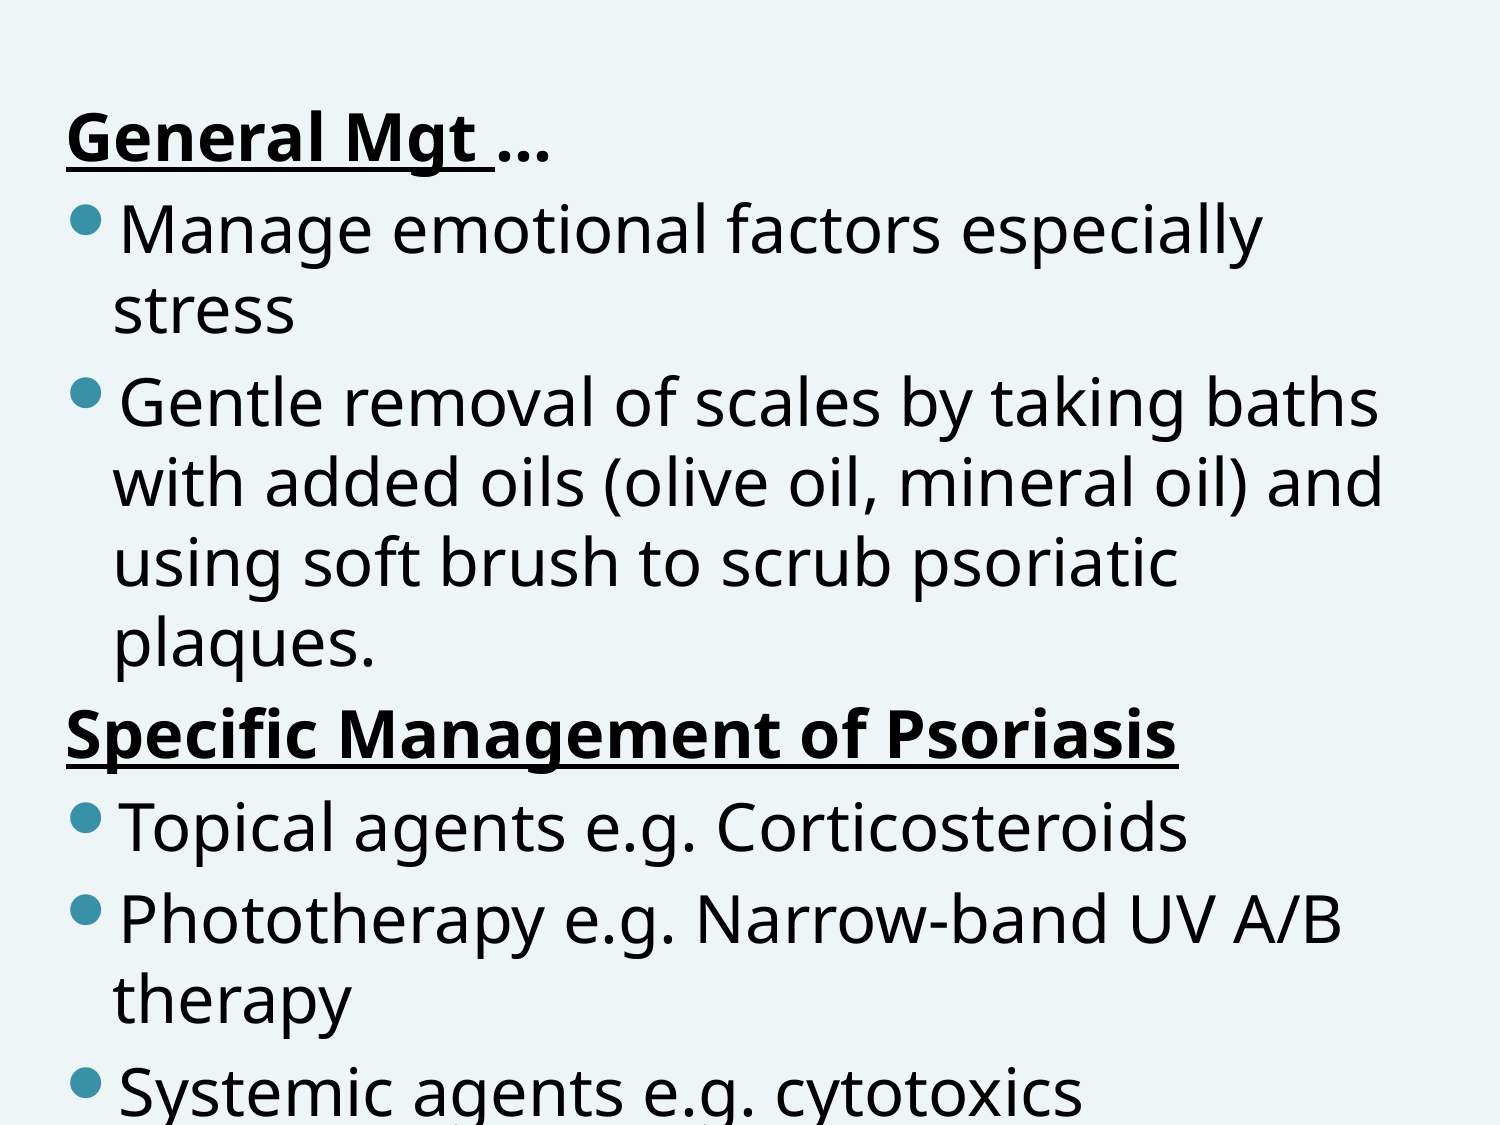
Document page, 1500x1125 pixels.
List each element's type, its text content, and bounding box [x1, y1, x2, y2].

list General Mgt … Manage emotional factors especially stress Gentle removal of scales by taking baths with added oils (olive oil, mineral oil) and using soft brush to scrub psoriatic plaques. Specific Management of Psoriasis Topical agents e.g. Corticosteroids Phototherapy e.g. Narrow-band UV A/B therapy Systemic agents e.g. cytotoxics (methotrexate, infliximab). NB: Monitor for side effects of these agents [37, 87, 1466, 1075]
